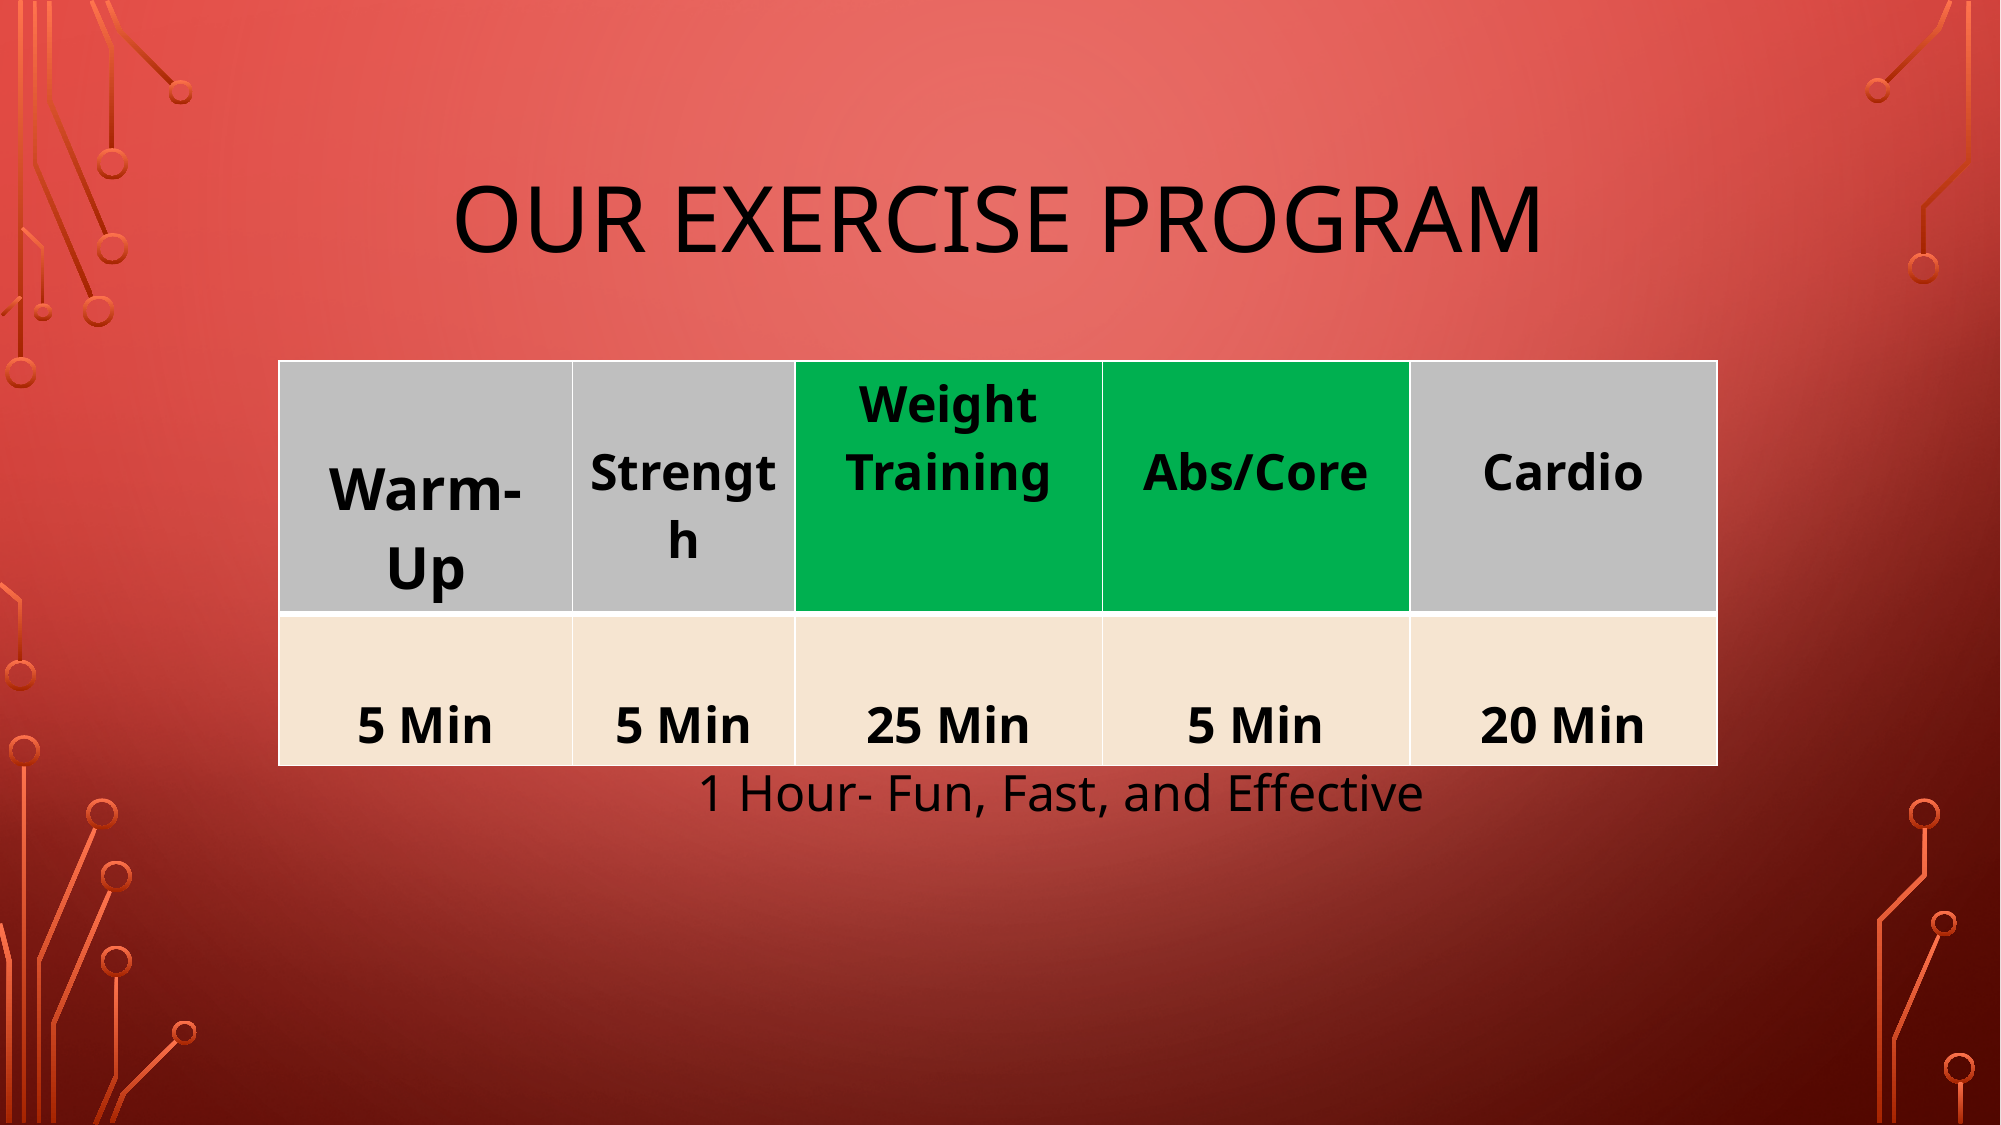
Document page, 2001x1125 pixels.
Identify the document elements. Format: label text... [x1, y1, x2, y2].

title Our Exercise program [187, 101, 1813, 344]
table_cell 5 Min [573, 617, 794, 754]
table_cell 5 Min [280, 617, 572, 765]
table_header Abs/Core [1103, 362, 1409, 611]
table_header Cardio [1411, 362, 1716, 611]
table_cell 25 Min [796, 617, 1102, 754]
table_cell 20 Min [1411, 617, 1716, 765]
table_header Strength [573, 362, 794, 611]
table_header Weight Training [796, 362, 1102, 611]
table_cell 5 Min [1103, 617, 1409, 754]
text_box 1 Hour- Fun, Fast, and Effective [492, 754, 1631, 829]
table_header Warm-Up [280, 362, 572, 611]
